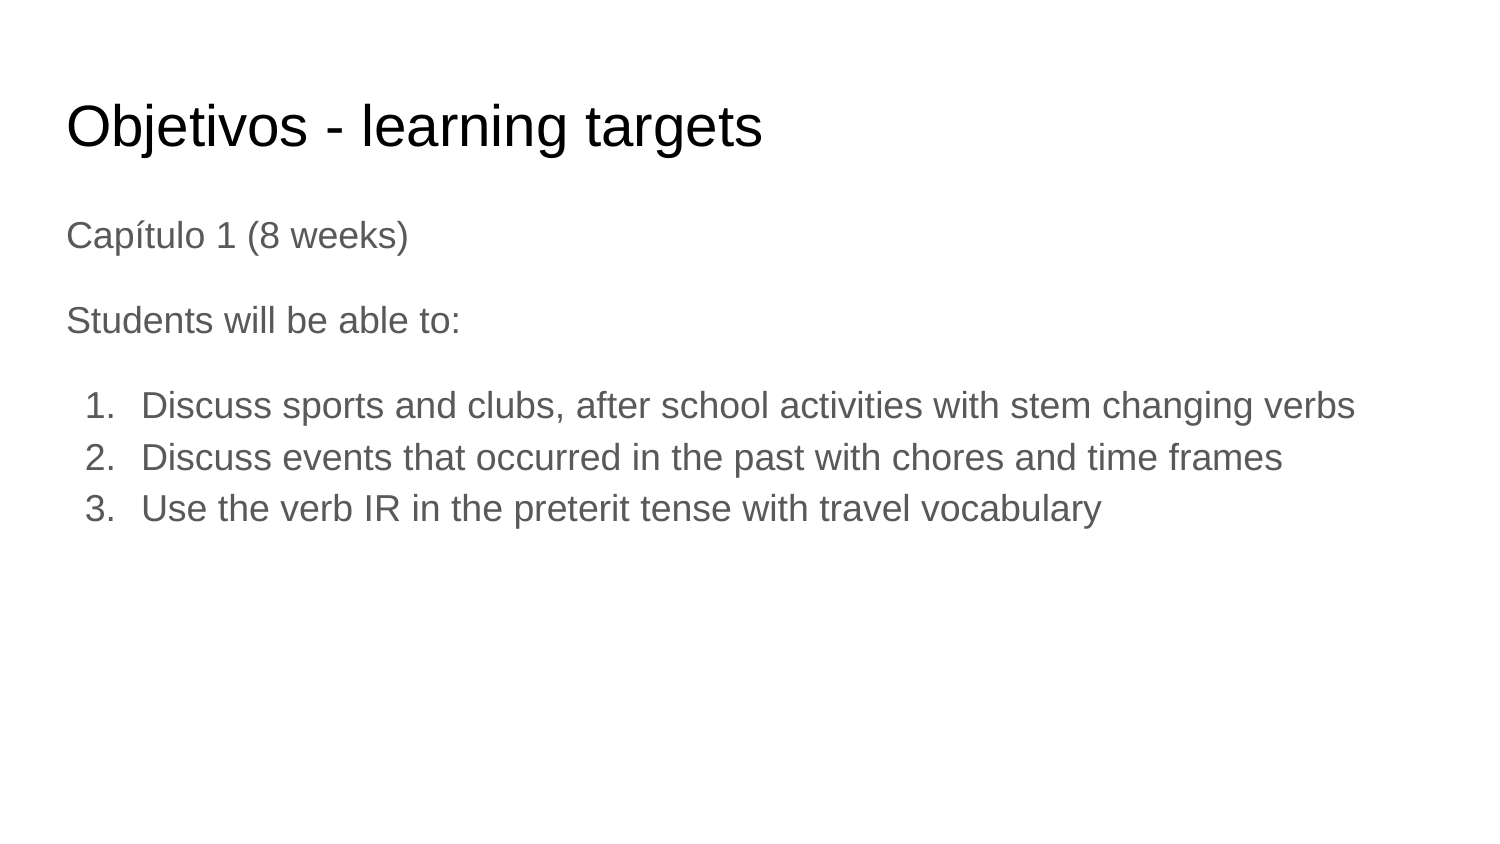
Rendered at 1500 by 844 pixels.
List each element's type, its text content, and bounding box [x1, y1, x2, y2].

list Capítulo 1 (8 weeks) Students will be able to: Discuss sports and clubs, after school activities with stem changing verbs Discuss events that occurred in the past with chores and time frames Use the verb IR in the preterit tense with travel vocabulary [51, 189, 1449, 750]
title Objetivos - learning targets [51, 72, 1449, 167]
